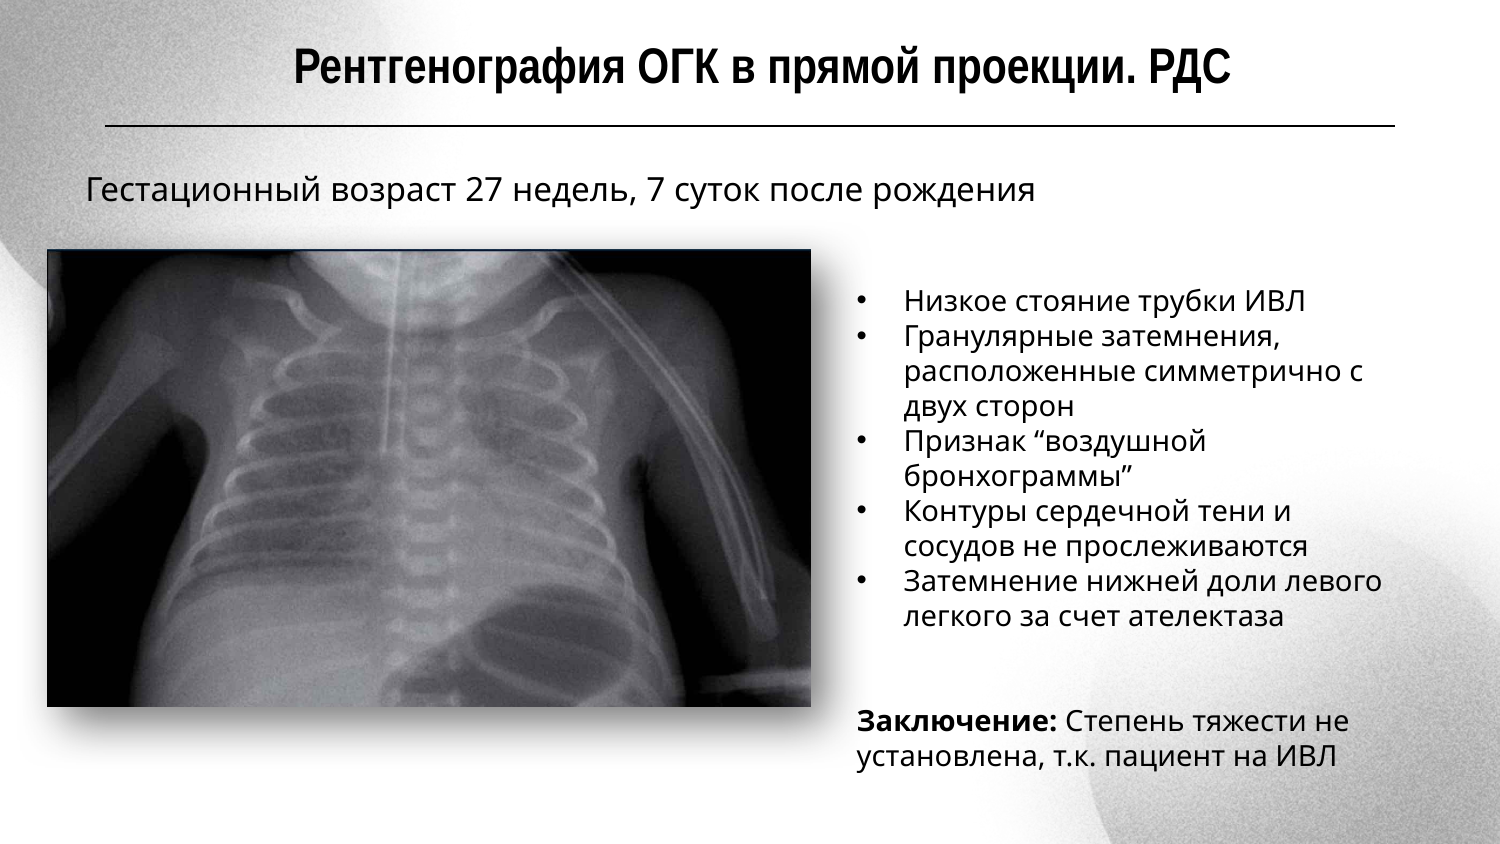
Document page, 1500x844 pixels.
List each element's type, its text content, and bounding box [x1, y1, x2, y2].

text_box Рентгенография ОГК в прямой проекции. РДС [47, 27, 1479, 99]
text_box Гестационный возраст 27 недель, 7 суток после рождения [74, 162, 1338, 214]
picture [967, 445, 1500, 844]
text_box Низкое стояние трубки ИВЛ Гранулярные затемнения, расположенные симметрично с двух сторон Признак “воздушной бронхограммы” Контуры сердечной тени и сосудов не прослеживаются Затемнение нижней доли левого легкого за счет ателектаза Заключение: Степень тяжести не установлена, т.к. пациент на ИВЛ [845, 276, 1419, 778]
picture [0, 0, 811, 708]
